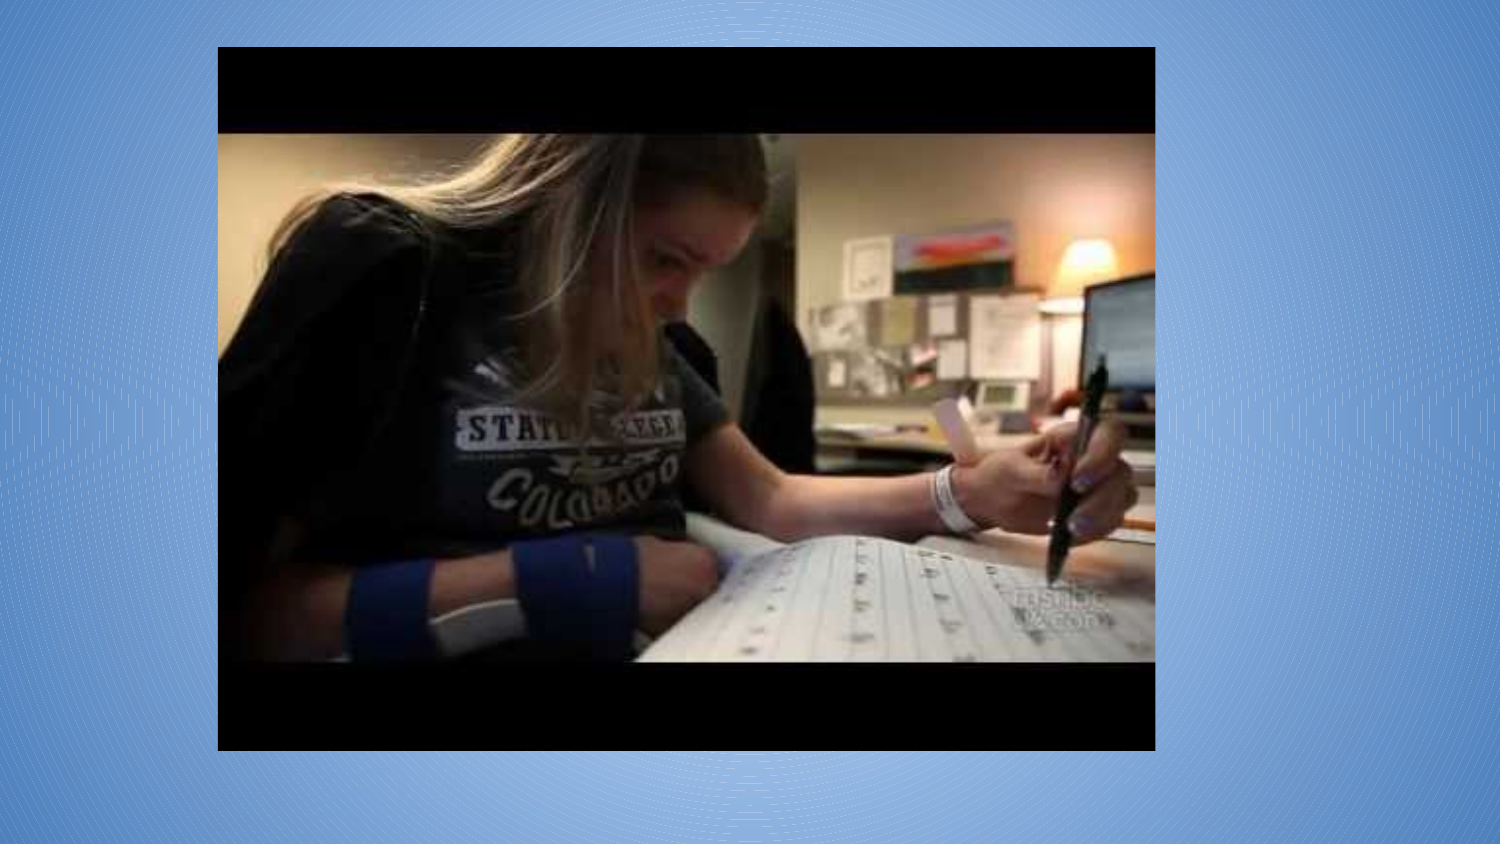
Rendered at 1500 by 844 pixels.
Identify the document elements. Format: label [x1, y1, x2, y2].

text_box [217, 47, 1156, 751]
